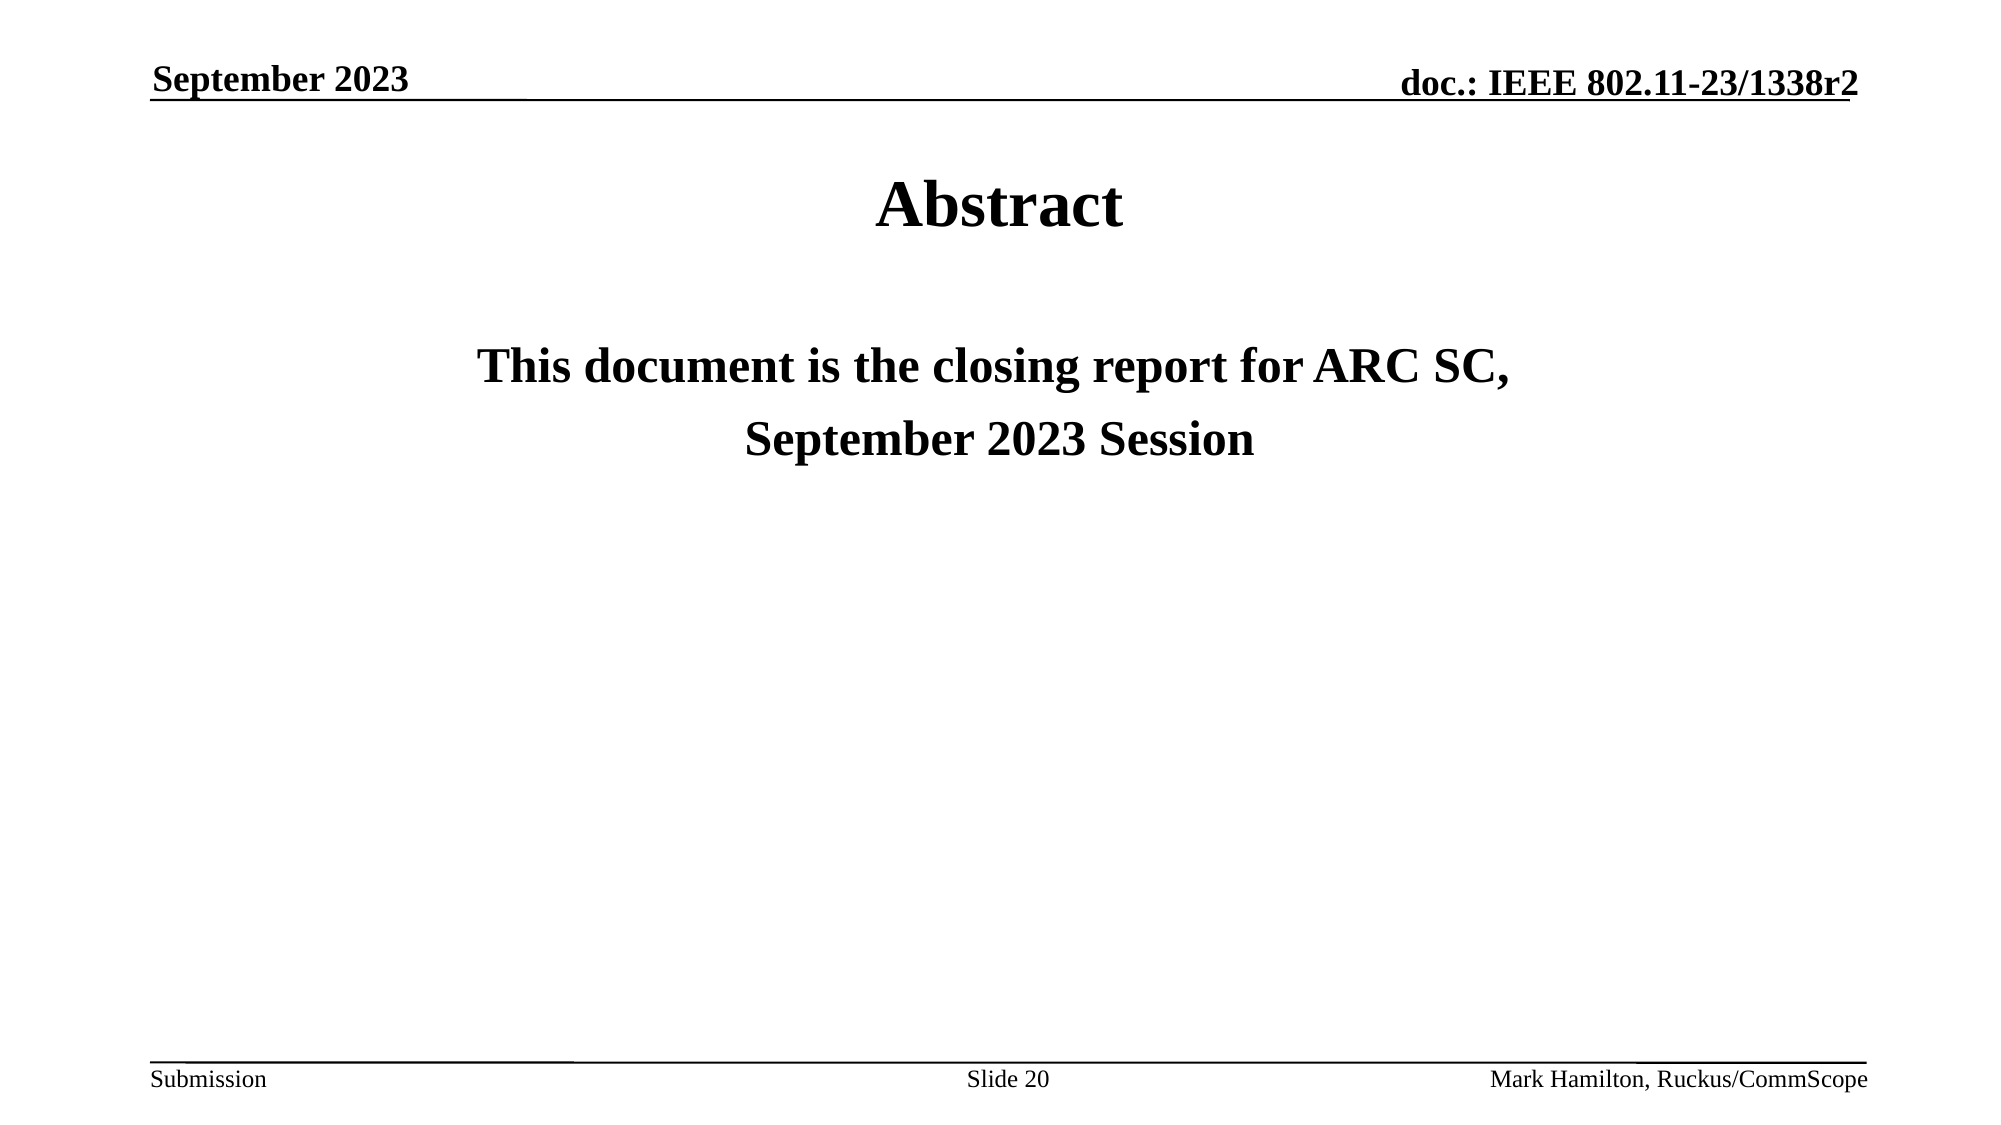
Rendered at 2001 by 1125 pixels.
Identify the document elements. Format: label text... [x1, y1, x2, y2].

title Abstract [149, 112, 1850, 288]
list This document is the closing report for ARC SC, September 2023 Session [149, 324, 1850, 1000]
footer Mark Hamilton, Ruckus/CommScope [1171, 1061, 1869, 1093]
slide_number Slide 20 [950, 1061, 1067, 1123]
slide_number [152, 54, 563, 100]
